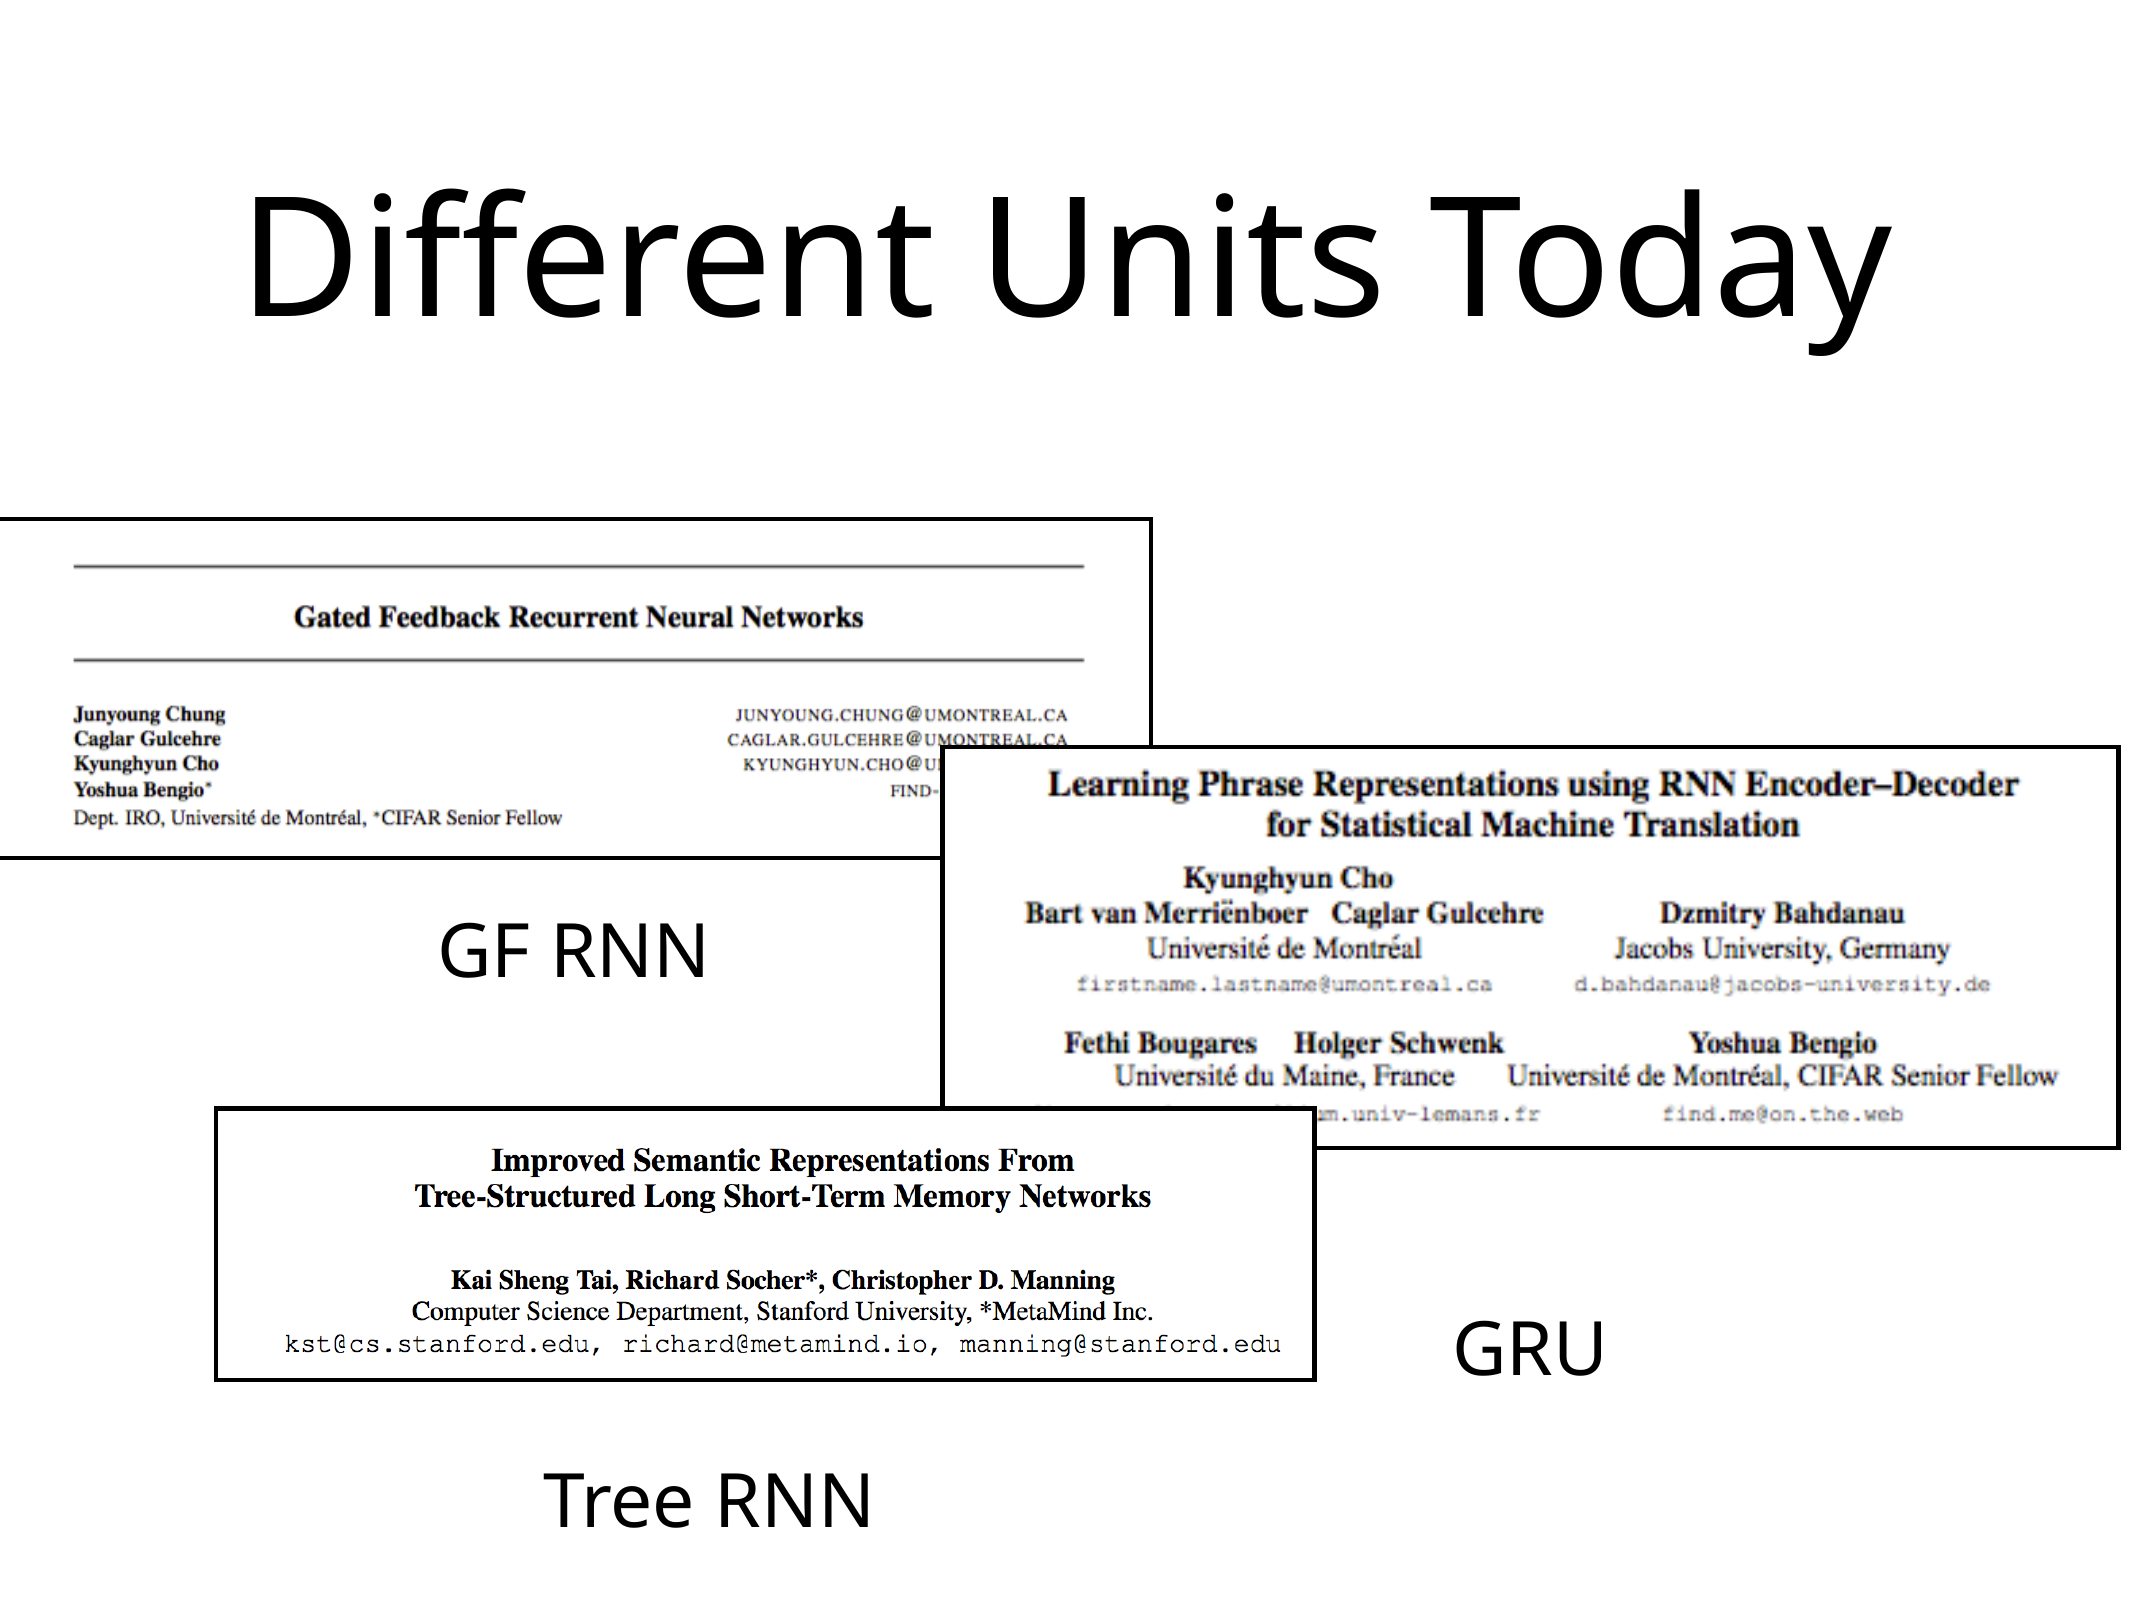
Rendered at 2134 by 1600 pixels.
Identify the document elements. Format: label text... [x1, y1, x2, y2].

text_box GRU [1443, 1292, 1617, 1399]
text_box Tree RNN [534, 1444, 884, 1552]
picture [0, 520, 2117, 1379]
text_box GF RNN [428, 894, 720, 1001]
title Different Units Today [155, 72, 1978, 428]
